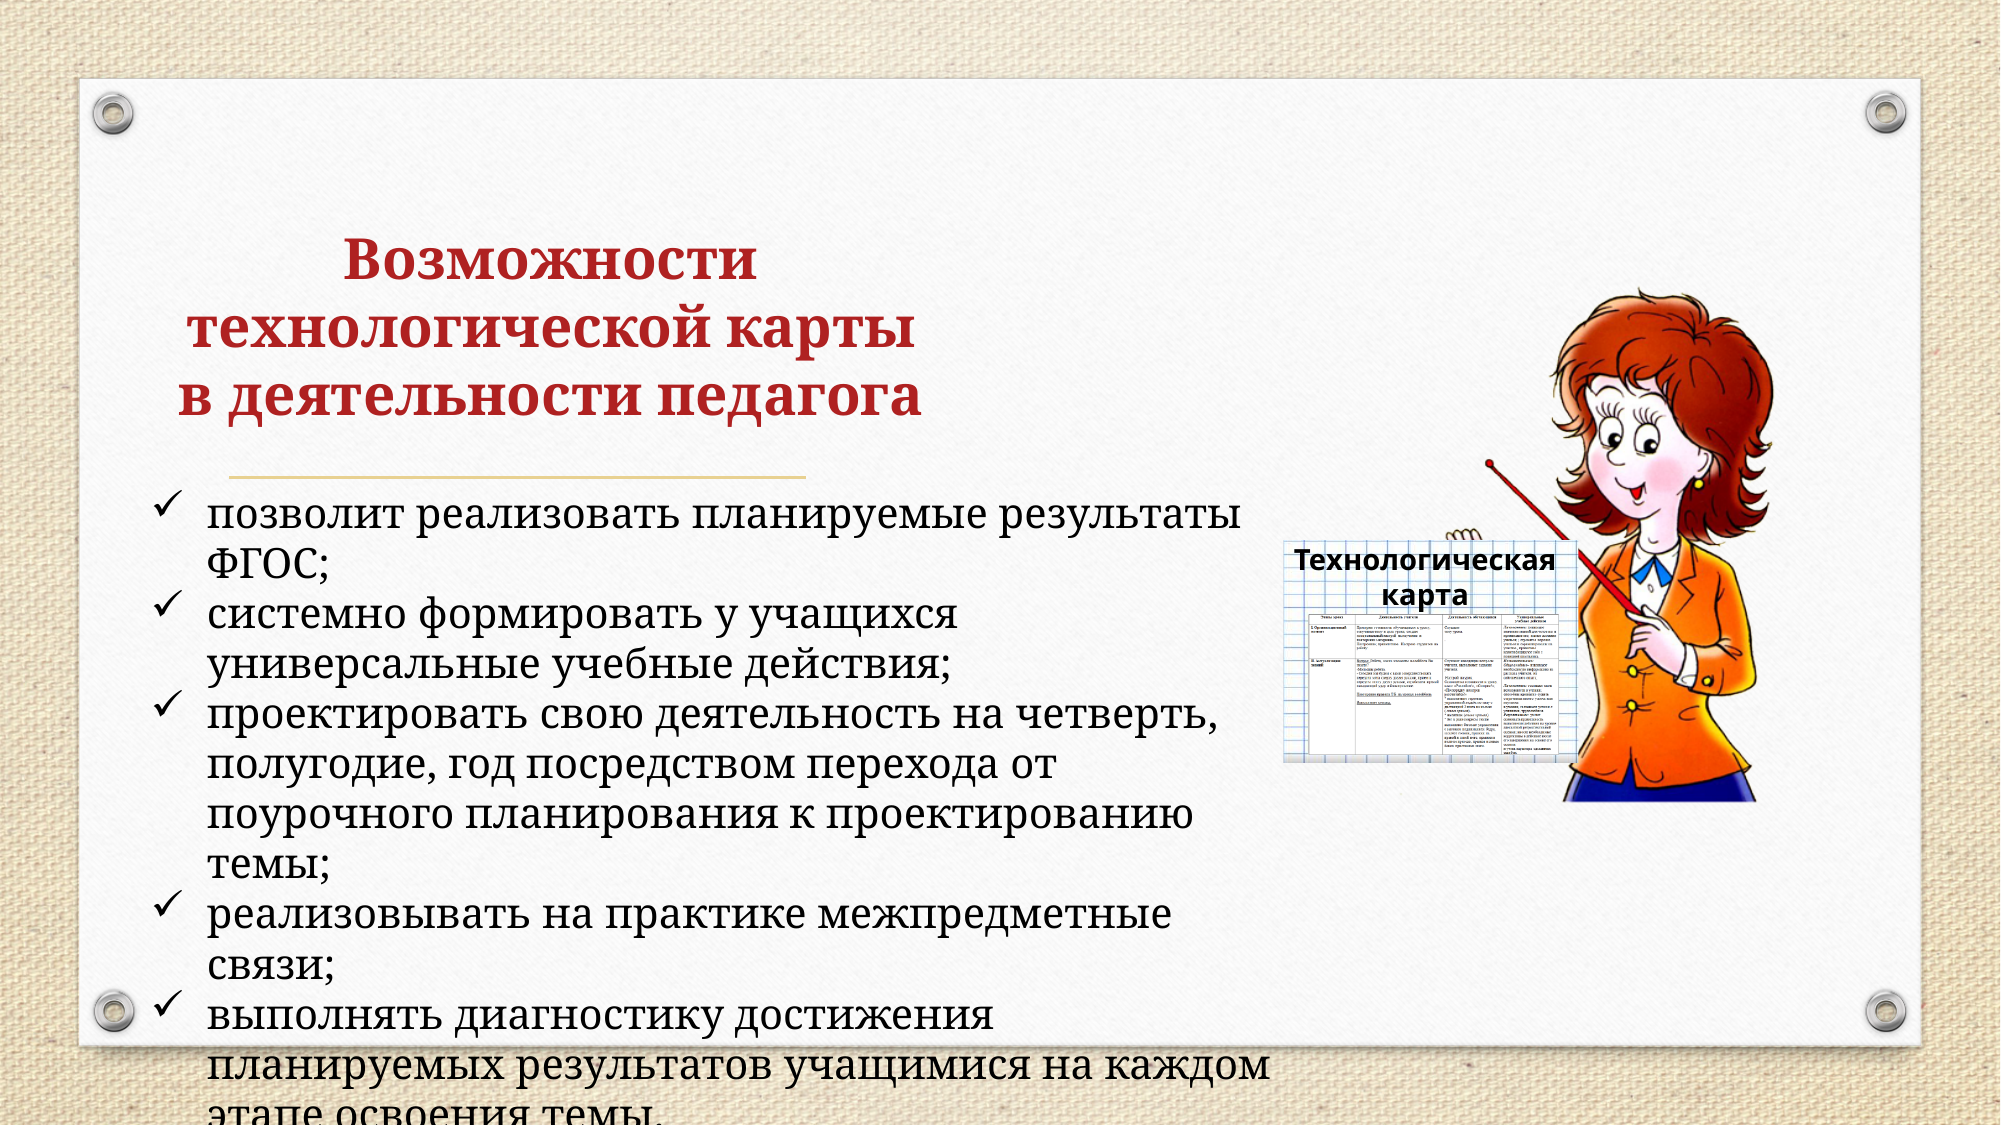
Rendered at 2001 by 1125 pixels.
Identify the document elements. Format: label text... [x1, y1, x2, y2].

text_box позволит реализовать планируемые результаты ФГОС; системно формировать у учащихся универсальные учебные действия; проектировать свою деятельность на четверть, полугодие, год посредством перехода от поурочного планирования к проектированию темы; реализовывать на практике межпредметные связи; выполнять диагностику достижения планируемых результатов учащимися на каждом этапе освоения темы. [135, 479, 1308, 1125]
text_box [1271, 266, 1813, 814]
text_box Возможности технологической карты в деятельности педагога [161, 170, 941, 479]
picture [0, 0, 2001, 1125]
